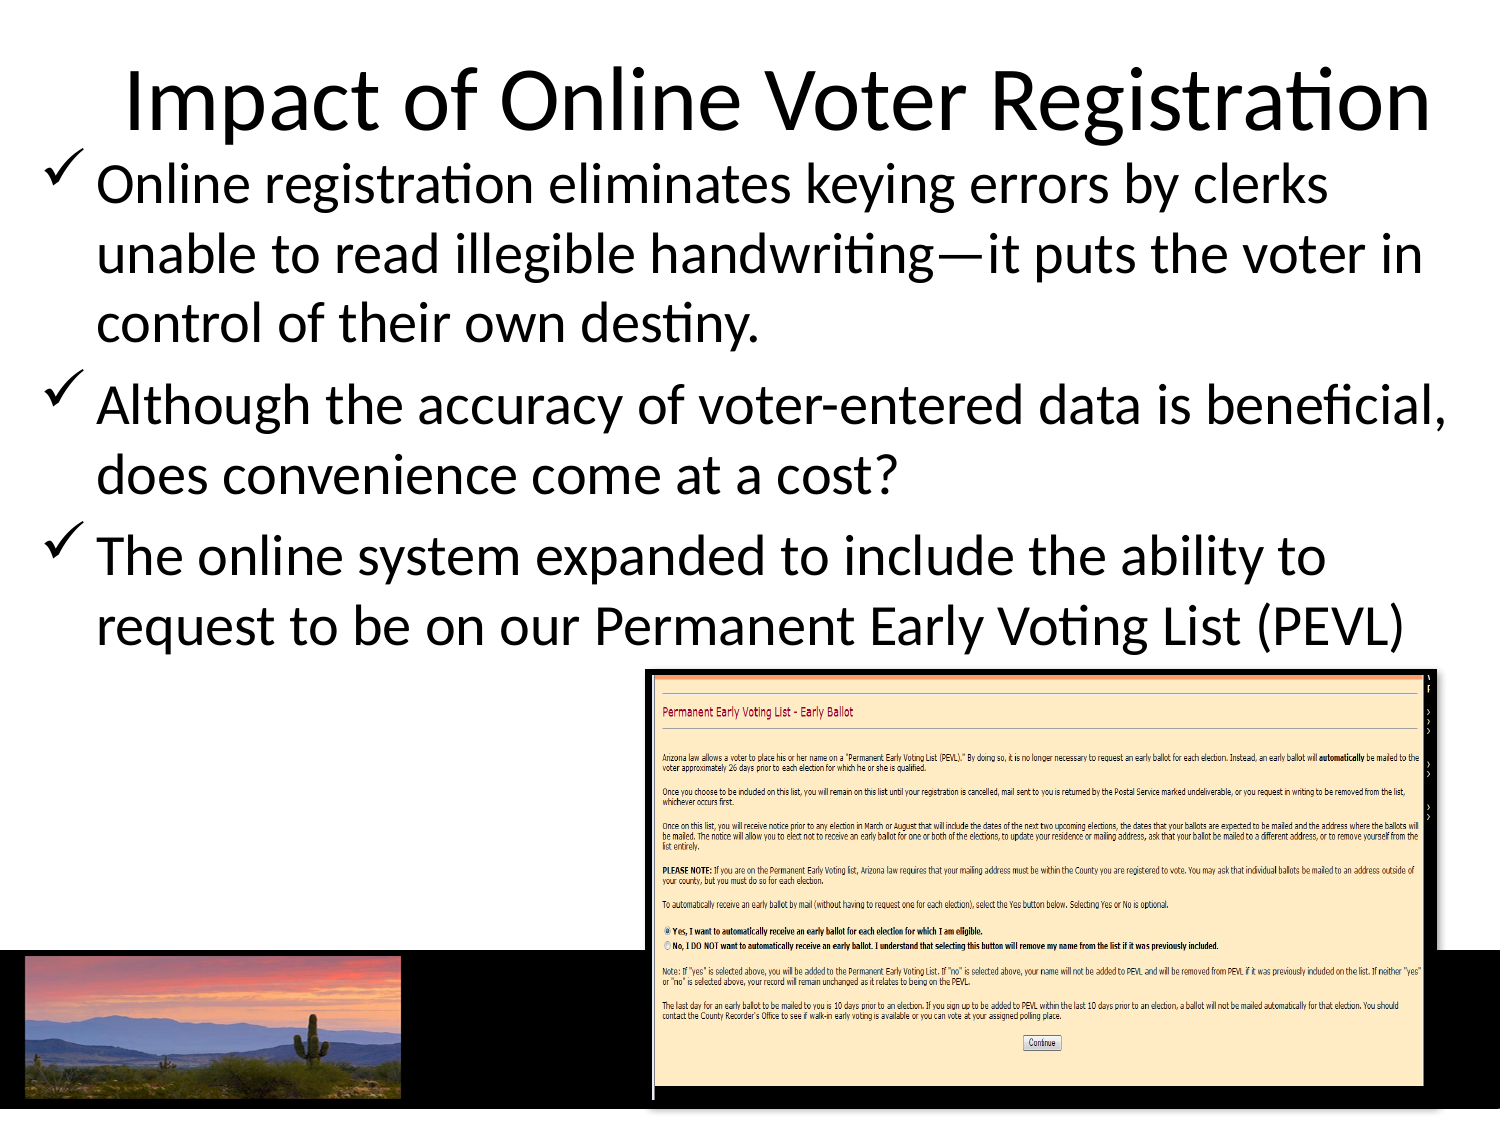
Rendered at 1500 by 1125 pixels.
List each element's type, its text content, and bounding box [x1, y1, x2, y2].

picture [651, 674, 1431, 1100]
title Impact of Online Voter Registration [99, 0, 1450, 137]
picture [0, 950, 1500, 1109]
list Online registration eliminates keying errors by clerks unable to read illegible handwriting—it puts the voter in control of their own destiny. Although the accuracy of voter-entered data is beneficial, does convenience come at a cost? The online system expanded to include the ability to request to be on our Permanent Early Voting List (PEVL) [24, 137, 1488, 675]
